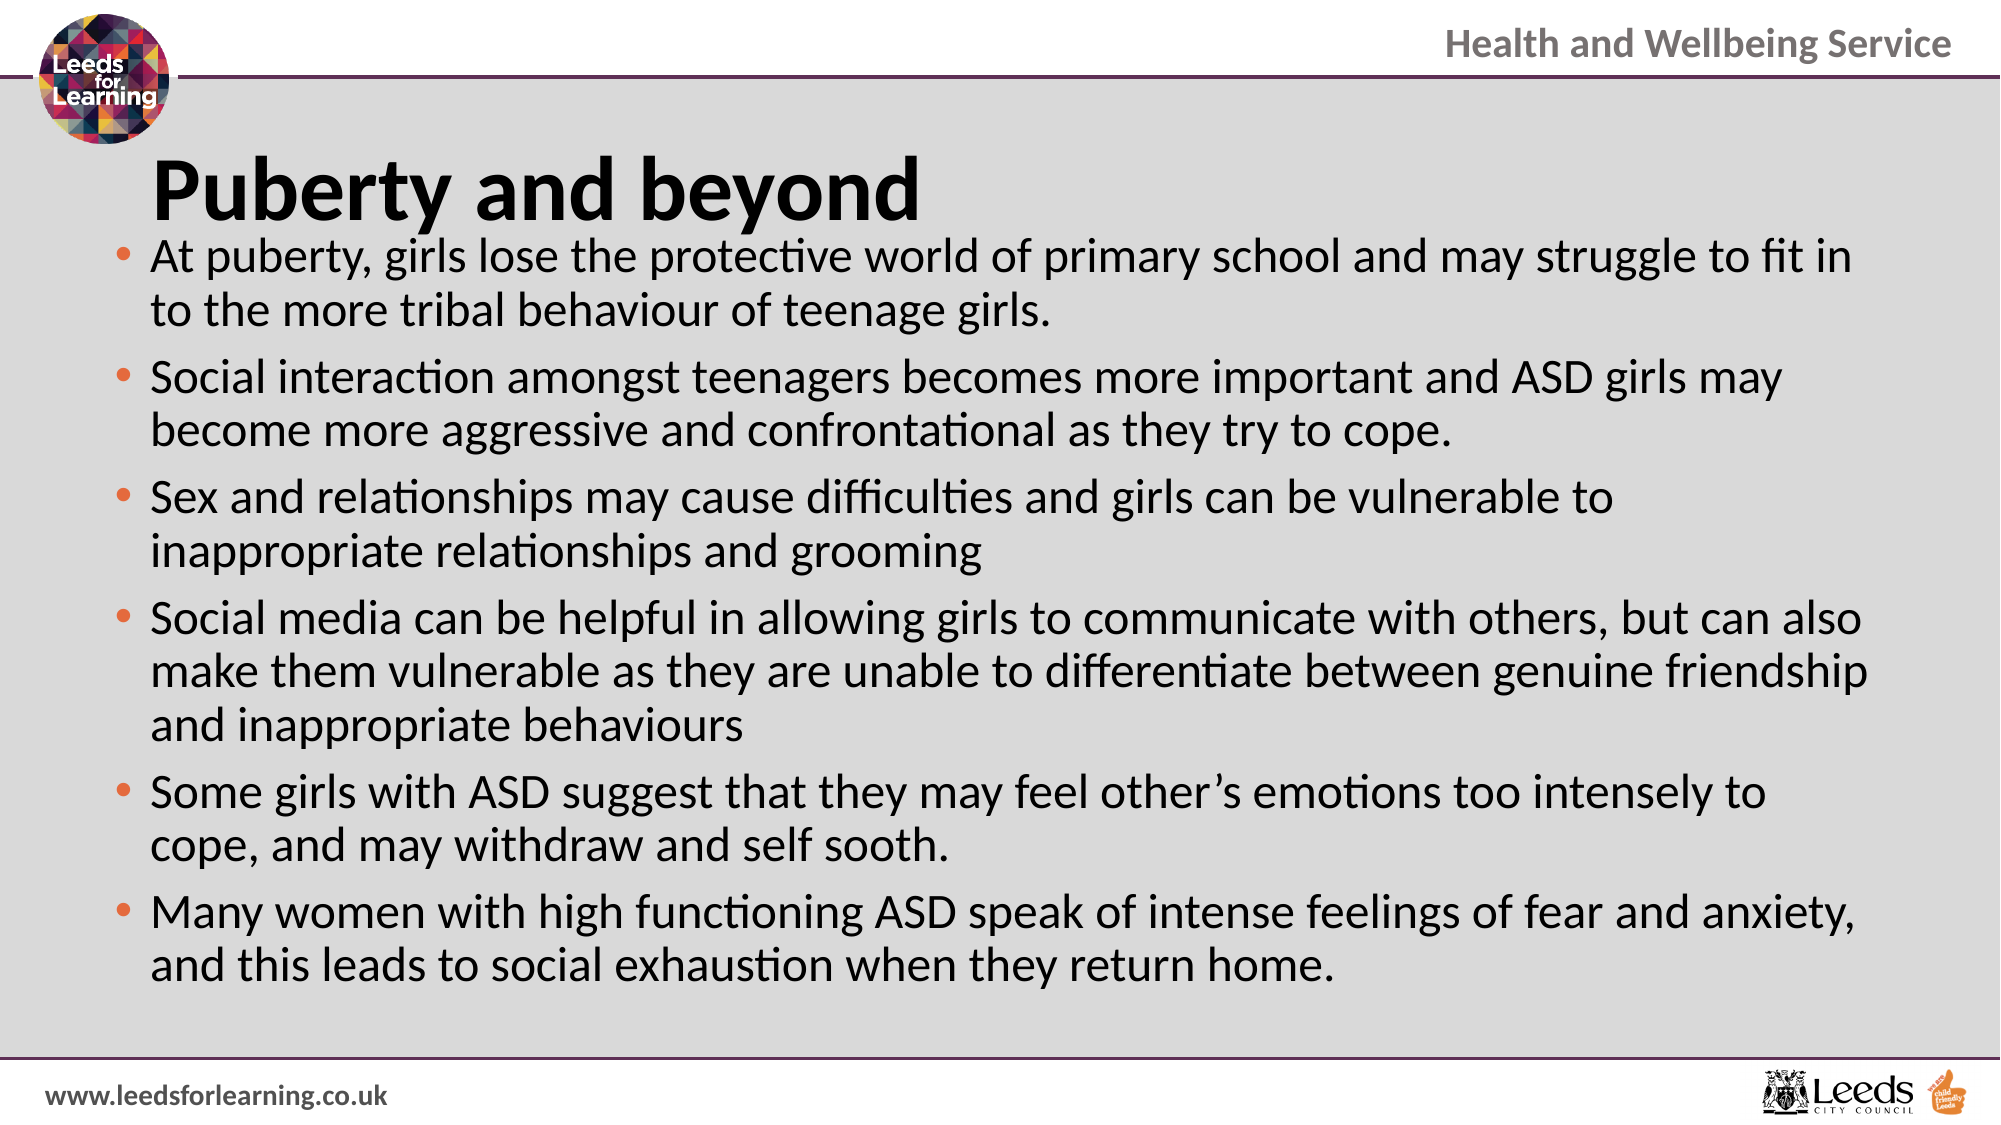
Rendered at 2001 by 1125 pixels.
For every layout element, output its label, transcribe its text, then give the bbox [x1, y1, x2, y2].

list At puberty, girls lose the protective world of primary school and may struggle to fit in to the more tribal behaviour of teenage girls. Social interaction amongst teenagers becomes more important and ASD girls may become more aggressive and confrontational as they try to cope. Sex and relationships may cause difficulties and girls can be vulnerable to inappropriate relationships and grooming Social media can be helpful in allowing girls to communicate with others, but can also make them vulnerable as they are unable to differentiate between genuine friendship and inappropriate behaviours Some girls with ASD suggest that they may feel other’s emotions too intensely to cope, and may withdraw and self sooth. Many women with high functioning ASD speak of intense feelings of fear and anxiety, and this leads to social exhaustion when they return home. [99, 222, 1900, 1005]
title Puberty and beyond [137, 103, 1863, 222]
picture [1740, 1060, 1982, 1120]
picture [39, 14, 169, 144]
